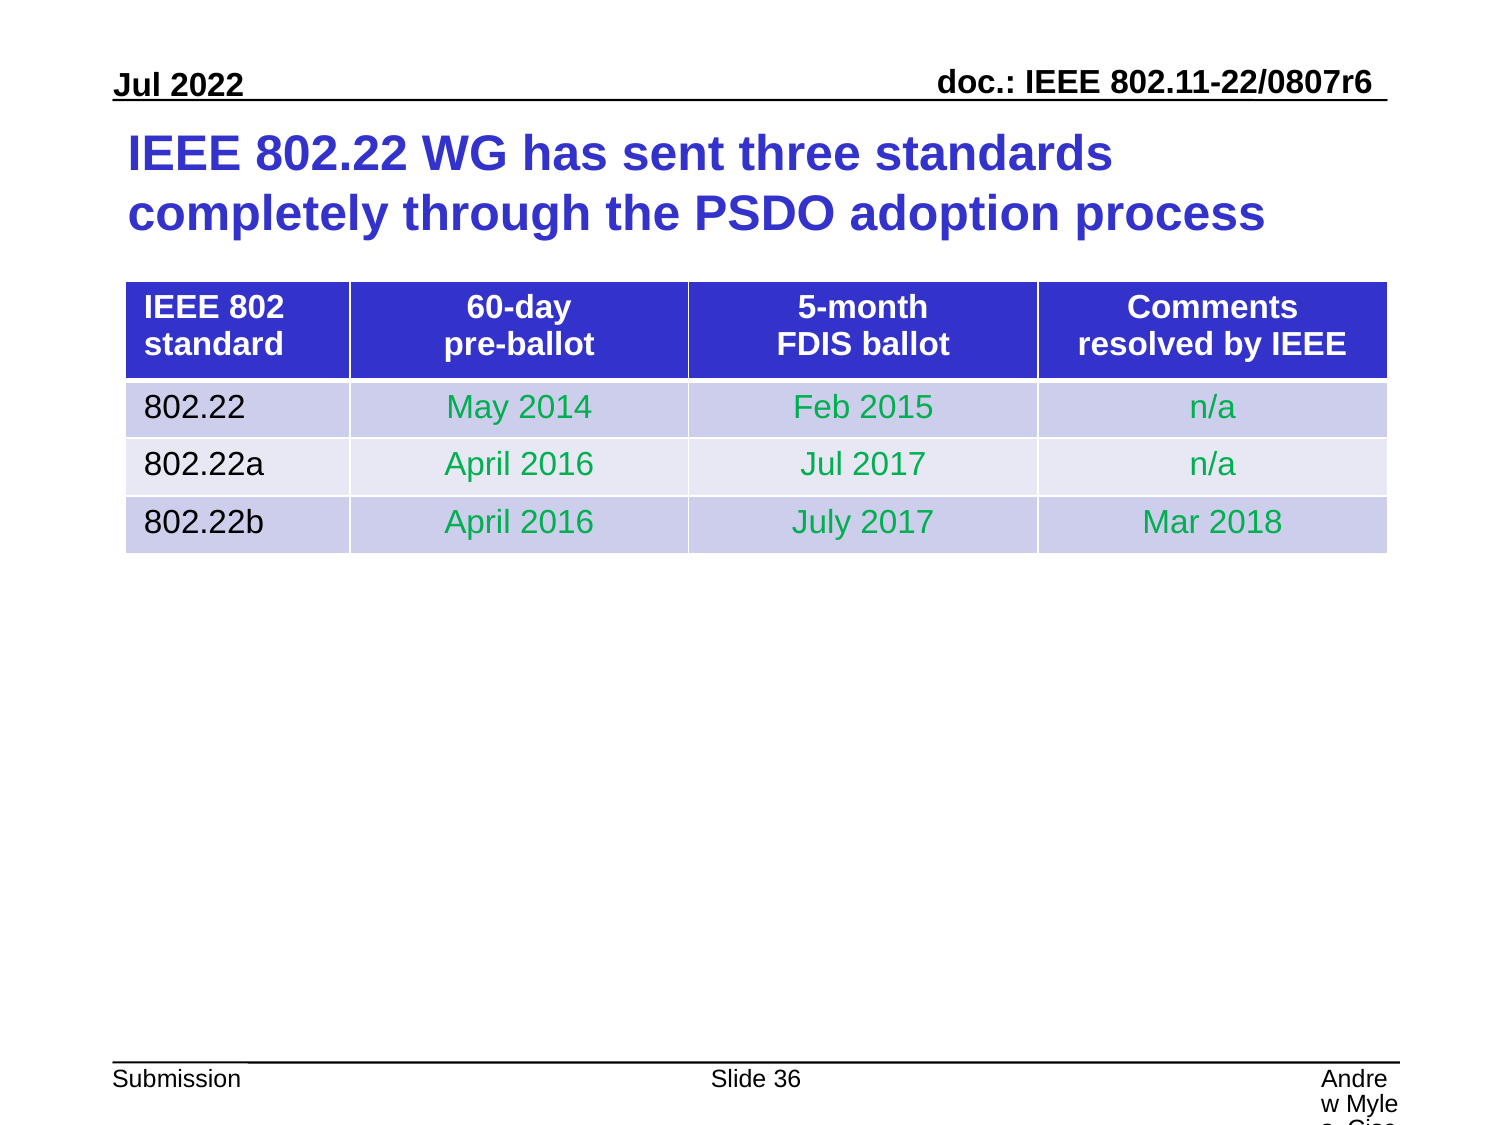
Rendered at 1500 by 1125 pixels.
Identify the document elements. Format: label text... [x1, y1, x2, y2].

table_header 60-day pre-ballot [351, 282, 688, 378]
table_cell April 2016 [351, 439, 688, 495]
table_header IEEE 802 standard [126, 282, 349, 378]
slide_number Slide 36 [709, 1061, 803, 1093]
footer Andrew Myles, Cisco [1320, 1061, 1402, 1093]
table_cell n/a [1039, 439, 1387, 495]
title IEEE 802.22 WG has sent three standards completely through the PSDO adoption process [112, 112, 1388, 288]
table_header Comments resolved by IEEE [1039, 282, 1387, 378]
table_cell 802.22 [126, 383, 349, 437]
table_cell 802.22a [126, 439, 349, 495]
table_cell Jul 2017 [689, 439, 1037, 495]
table_cell n/a [1039, 383, 1387, 437]
table_cell July 2017 [689, 497, 1037, 553]
table_cell 802.22b [126, 497, 349, 553]
table_cell Feb 2015 [689, 383, 1037, 437]
table_cell May 2014 [351, 383, 688, 437]
table_header 5-month FDIS ballot [689, 282, 1037, 378]
table_cell Mar 2018 [1039, 497, 1387, 553]
table_cell April 2016 [351, 497, 688, 553]
